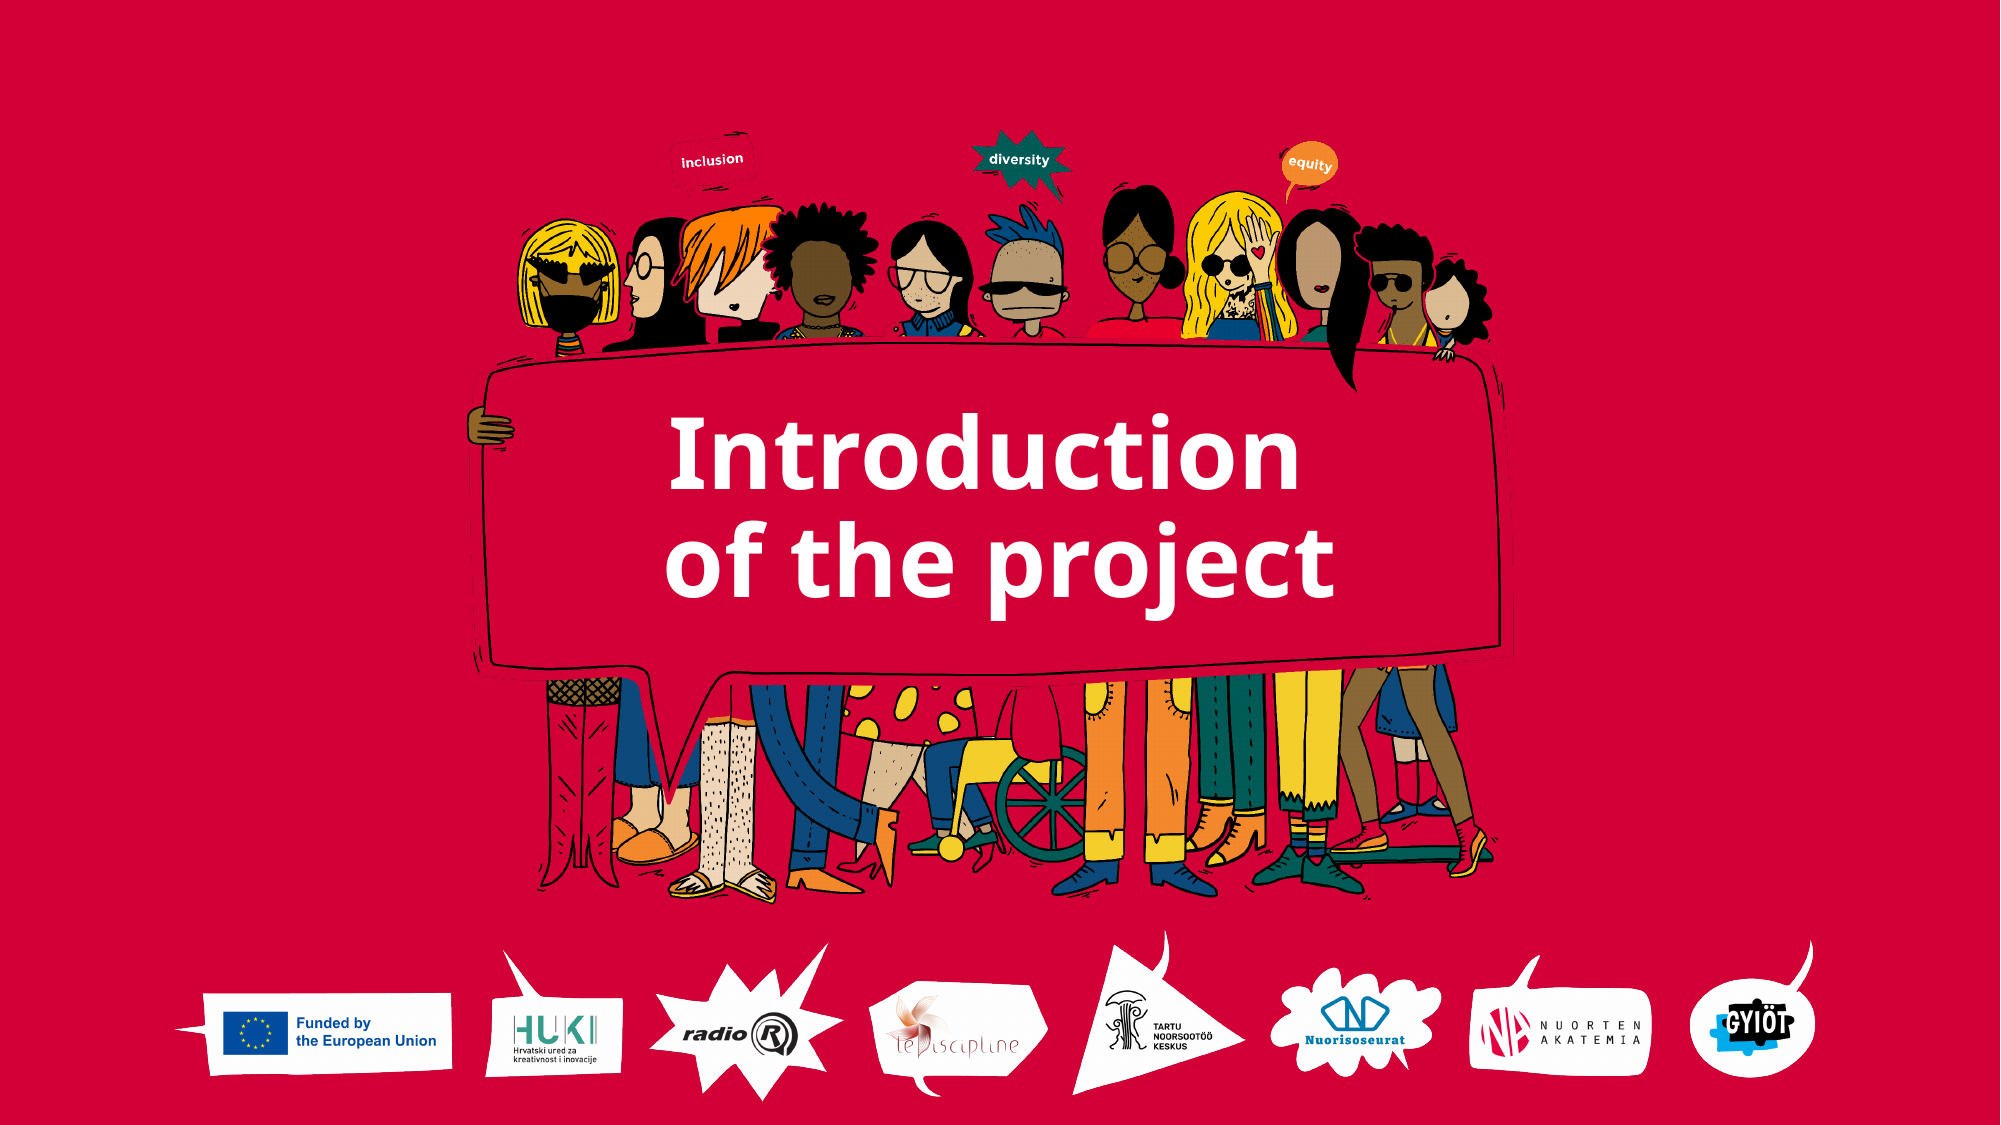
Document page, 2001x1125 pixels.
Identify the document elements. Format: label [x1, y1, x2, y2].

picture [158, 0, 1863, 1125]
